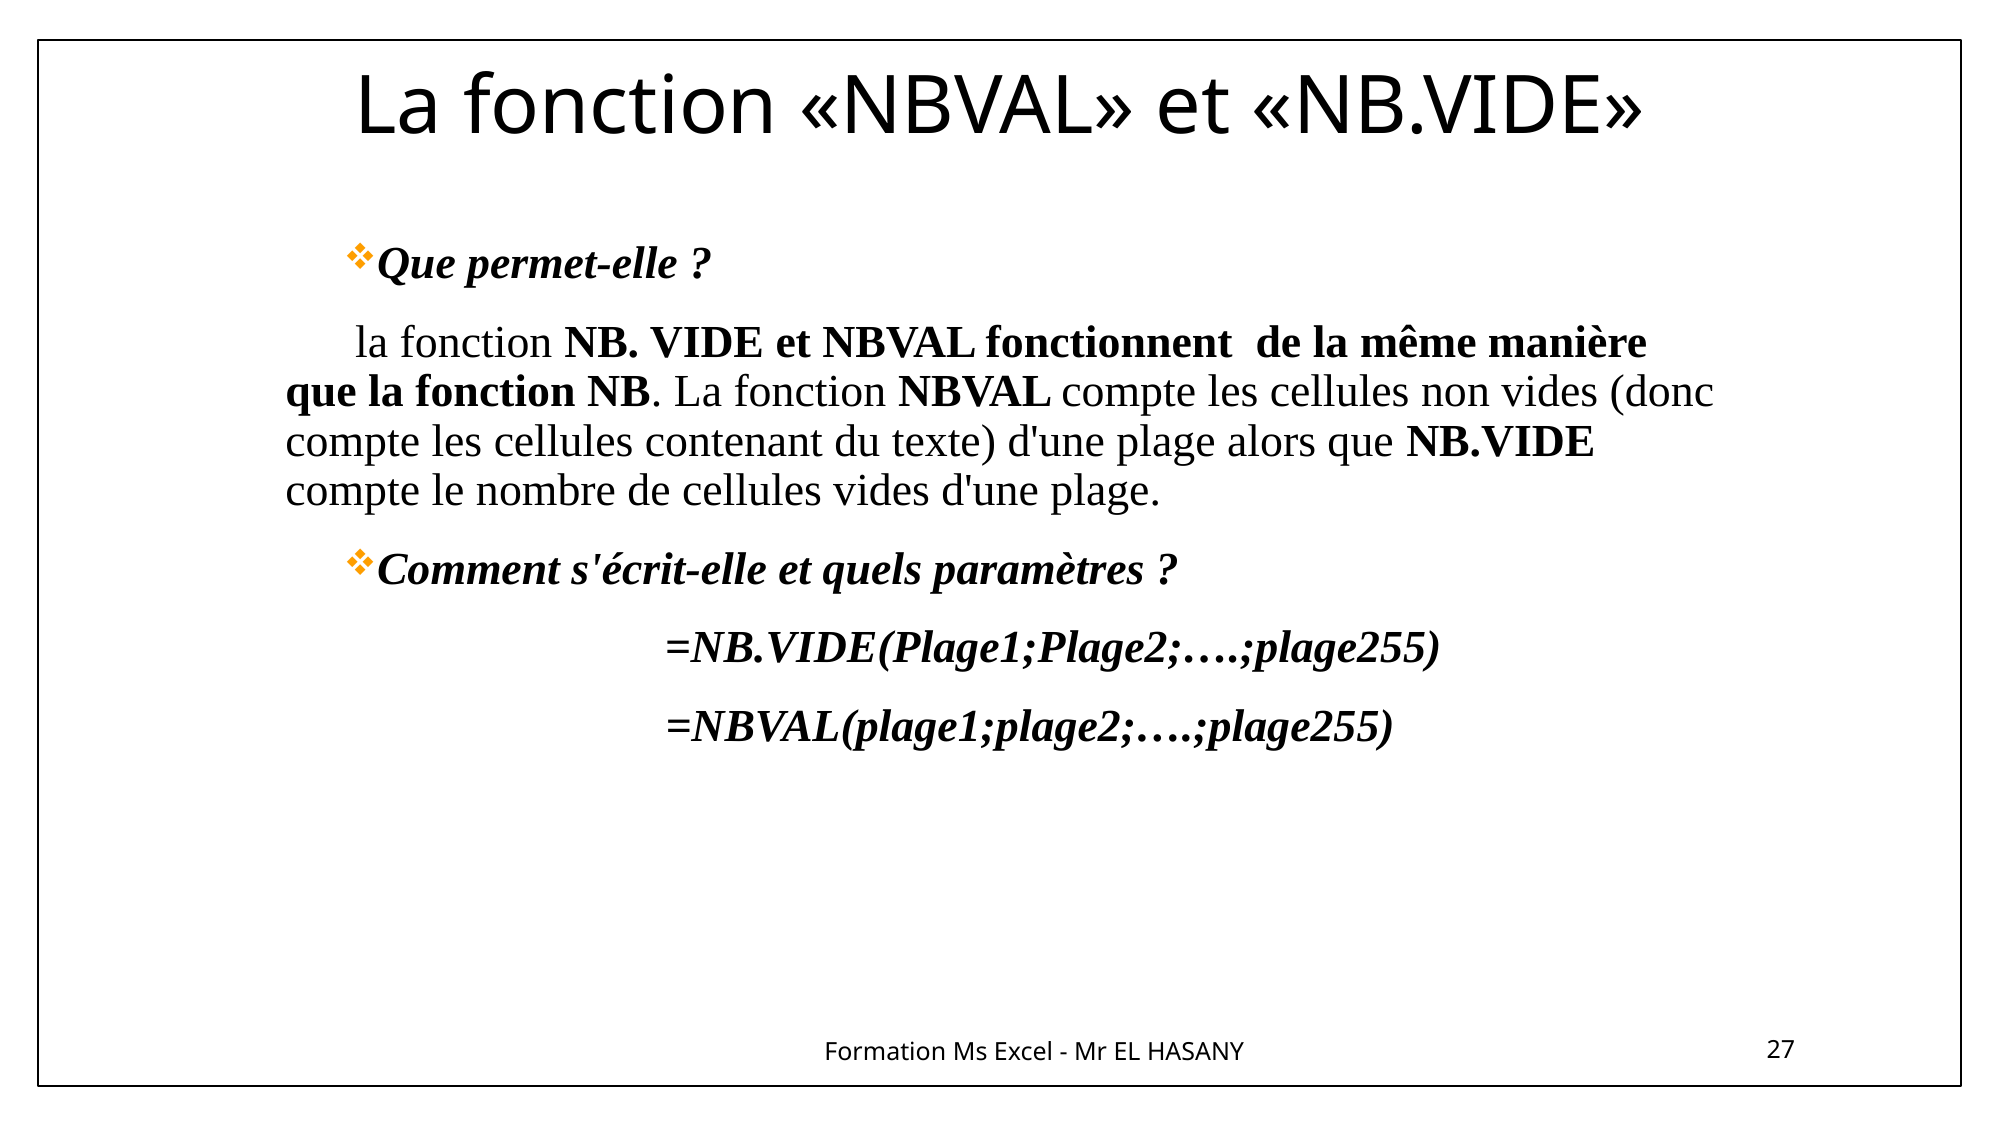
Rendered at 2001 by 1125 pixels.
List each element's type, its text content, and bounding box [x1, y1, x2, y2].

list Que permet-elle ? la fonction NB. VIDE et NBVAL fonctionnent de la même manière que la fonction NB. La fonction NBVAL compte les cellules non vides (donc compte les cellules contenant du texte) d'une plage alors que NB.VIDE compte le nombre de cellules vides d'une plage. Comment s'écrit-elle et quels paramètres ? =NB.VIDE(Plage1;Plage2;….;plage255) =NBVAL(plage1;plage2;….;plage255) [255, 231, 1732, 1035]
slide_number 27 [1530, 1020, 1811, 1081]
footer Formation Ms Excel - Mr EL HASANY [647, 1020, 1422, 1081]
title La fonction «NBVAL» et «NB.VIDE» [324, 47, 1675, 166]
